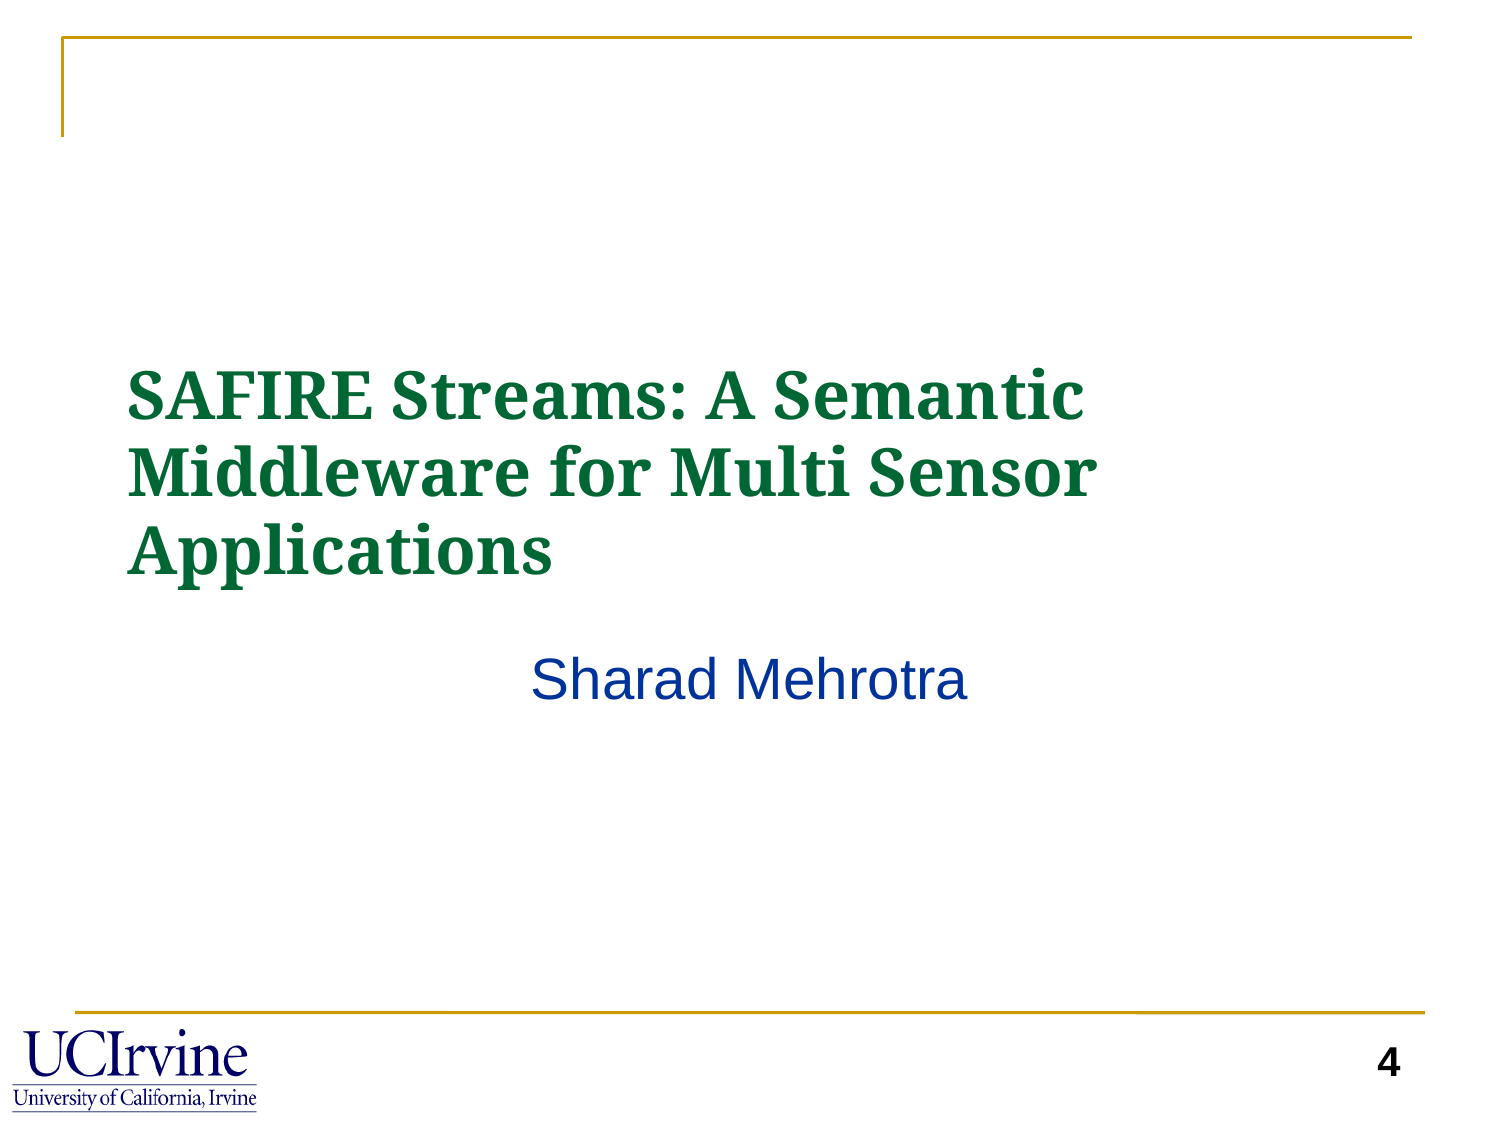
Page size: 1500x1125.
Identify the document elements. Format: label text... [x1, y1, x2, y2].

picture [12, 1024, 300, 1120]
subtitle Sharad Mehrotra [224, 637, 1276, 926]
title SAFIRE Streams: A Semantic Middleware for Multi Sensor Applications [112, 349, 1388, 591]
